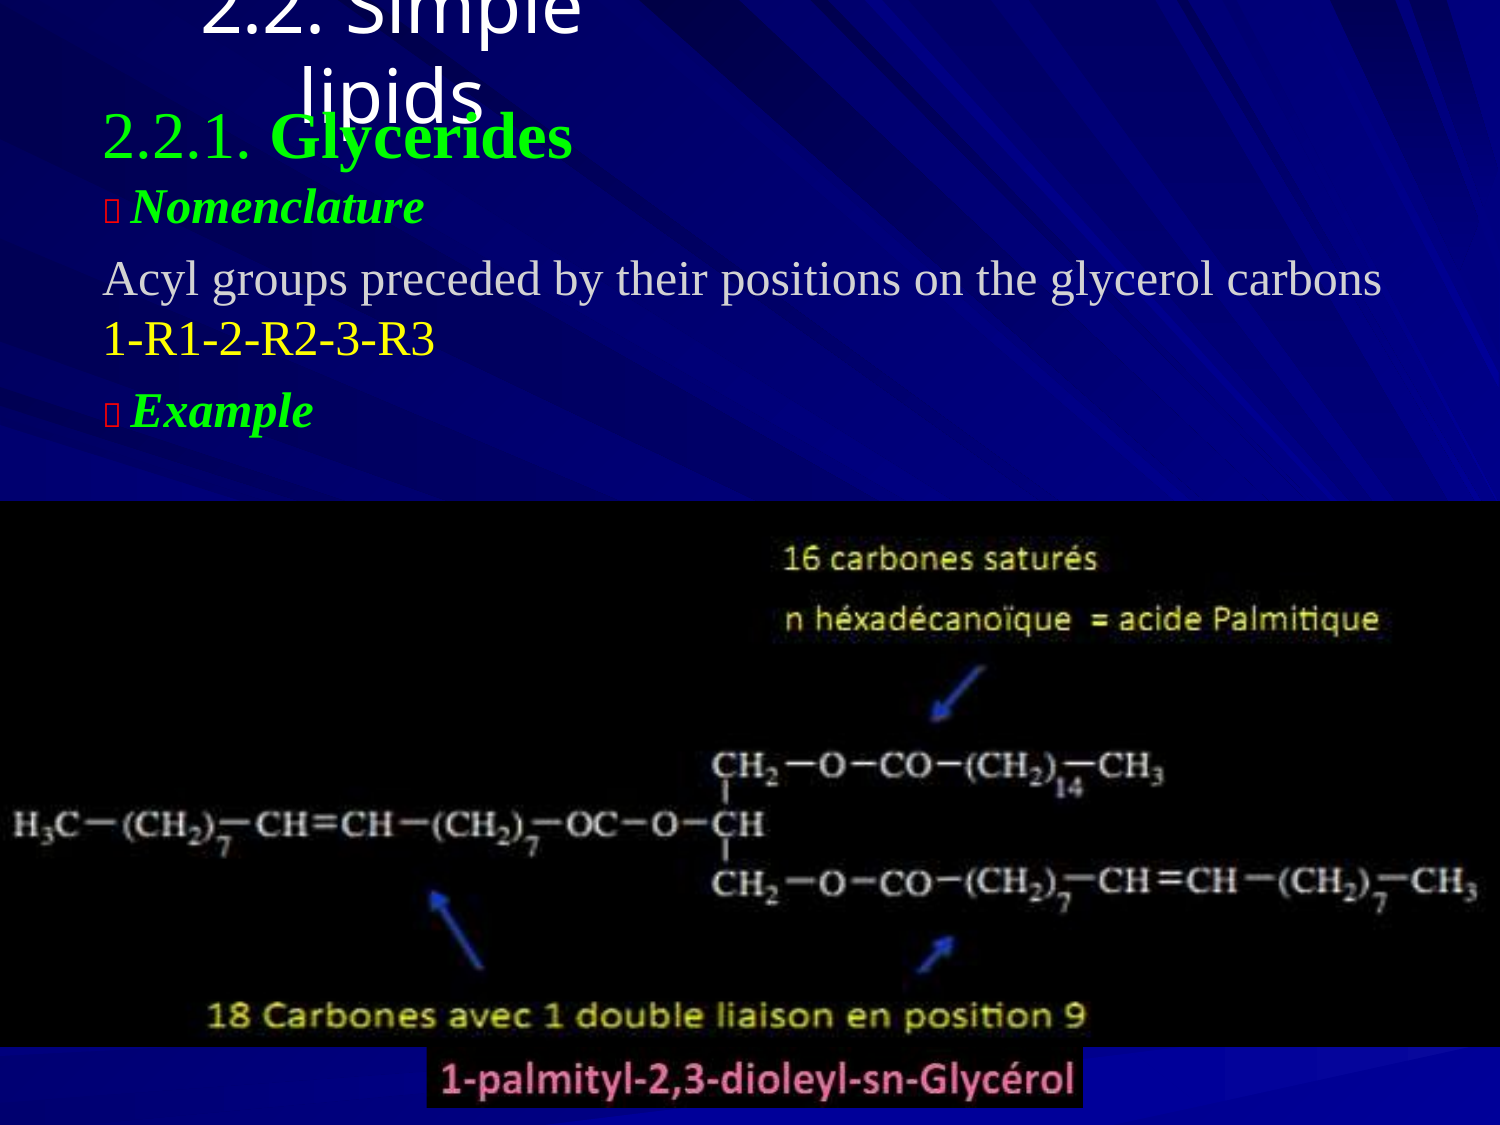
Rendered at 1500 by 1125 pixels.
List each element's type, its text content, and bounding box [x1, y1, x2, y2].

text_box [0, 501, 1500, 1047]
text_box 2.2.1. Glycerides  Nomenclature Acyl groups preceded by their positions on the glycerol carbons 1-R1-2-R2-3-R3  Example [96, 89, 1422, 438]
text_box [426, 1047, 1083, 1108]
title 2.2. Simple lipids [96, 0, 686, 89]
